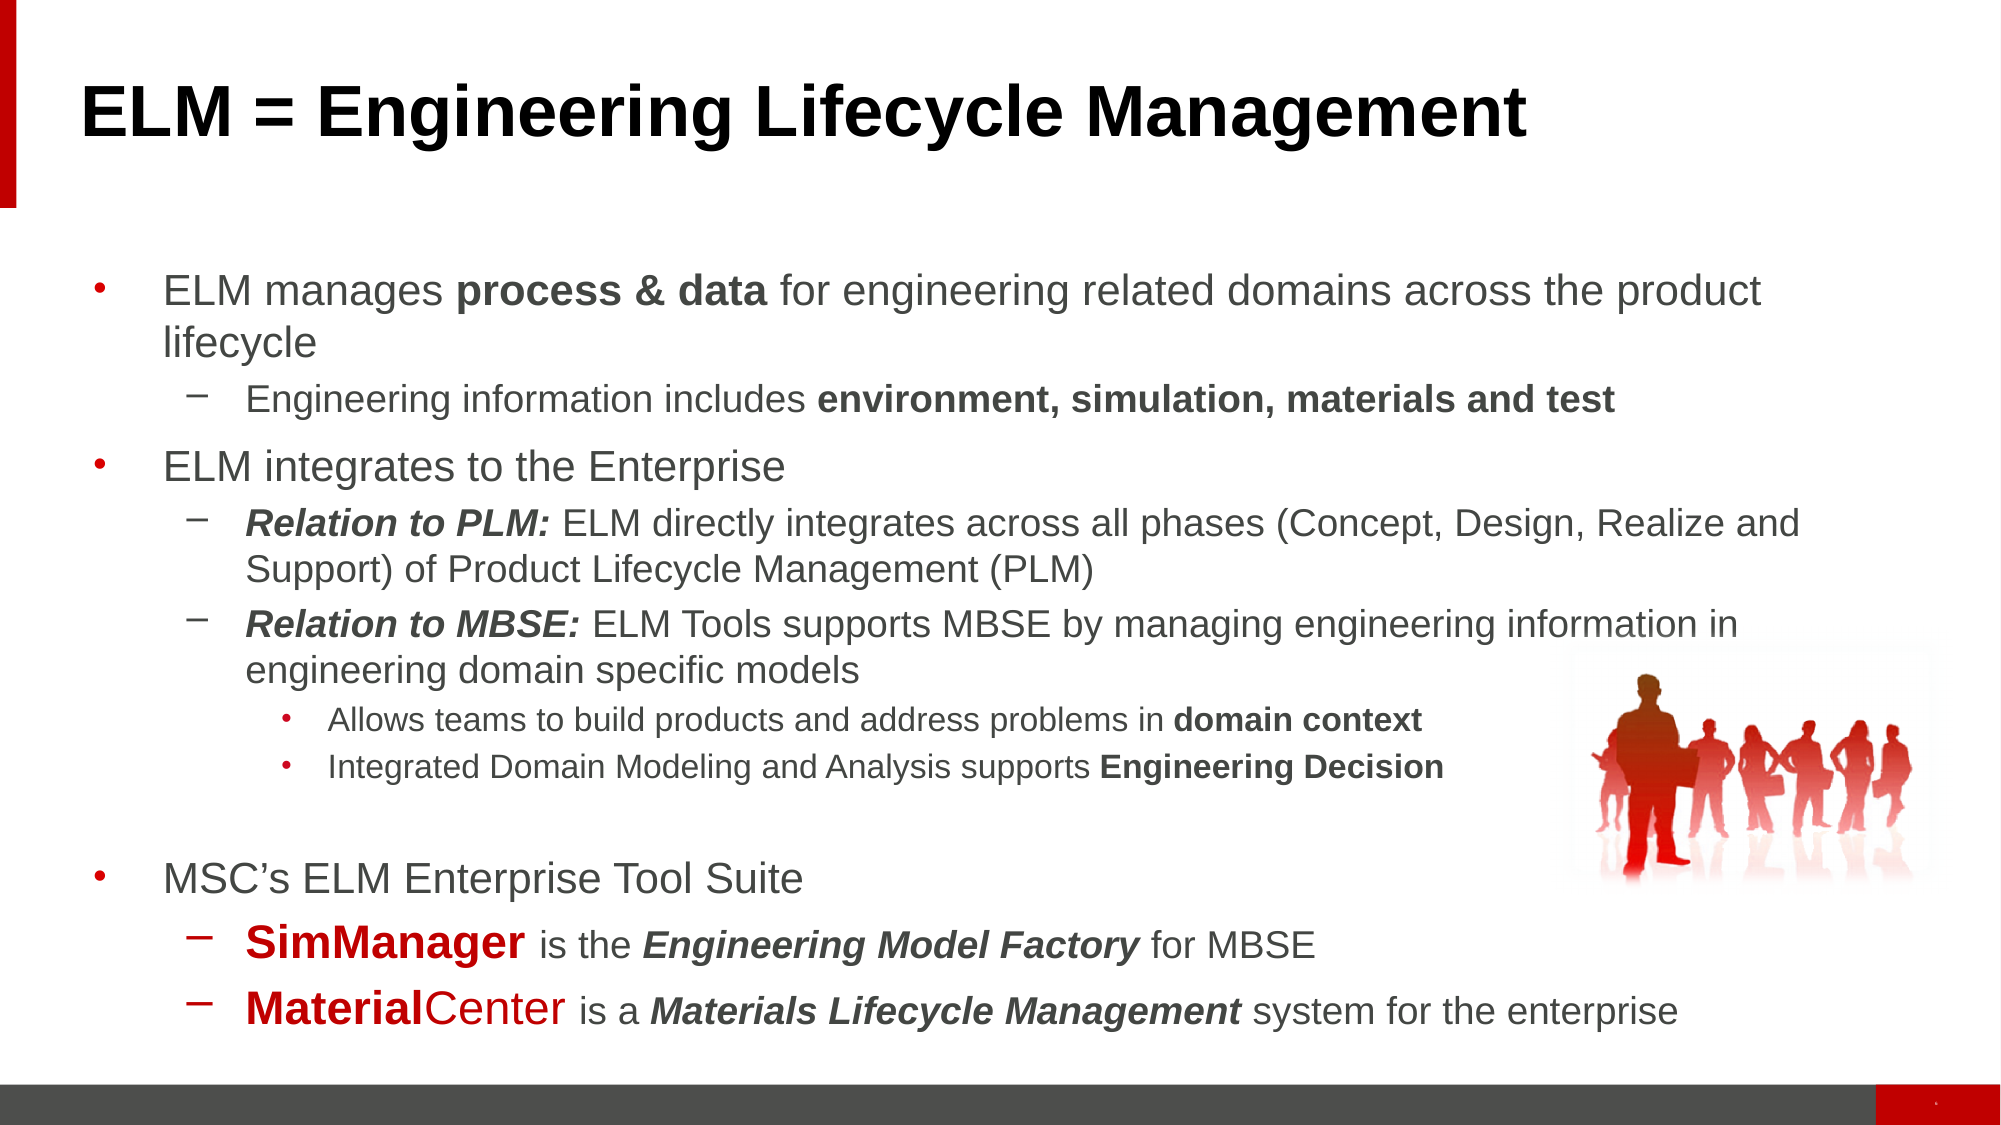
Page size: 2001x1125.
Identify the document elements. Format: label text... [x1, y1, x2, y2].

list ELM manages process & data for engineering related domains across the product lifecycle Engineering information includes environment, simulation, materials and test ELM integrates to the Enterprise Relation to PLM: ELM directly integrates across all phases (Concept, Design, Realize and Support) of Product Lifecycle Management (PLM) Relation to MBSE: ELM Tools supports MBSE by managing engineering information in engineering domain specific models Allows teams to build products and address problems in domain context Integrated Domain Modeling and Analysis supports Engineering Decision MSC’s ELM Enterprise Tool Suite SimManager is the Engineering Model Factory for MBSE MaterialCenter is a Materials Lifecycle Management system for the enterprise [77, 254, 1923, 1045]
title ELM = Engineering Lifecycle Management [65, 66, 2000, 161]
picture [1551, 626, 1952, 894]
